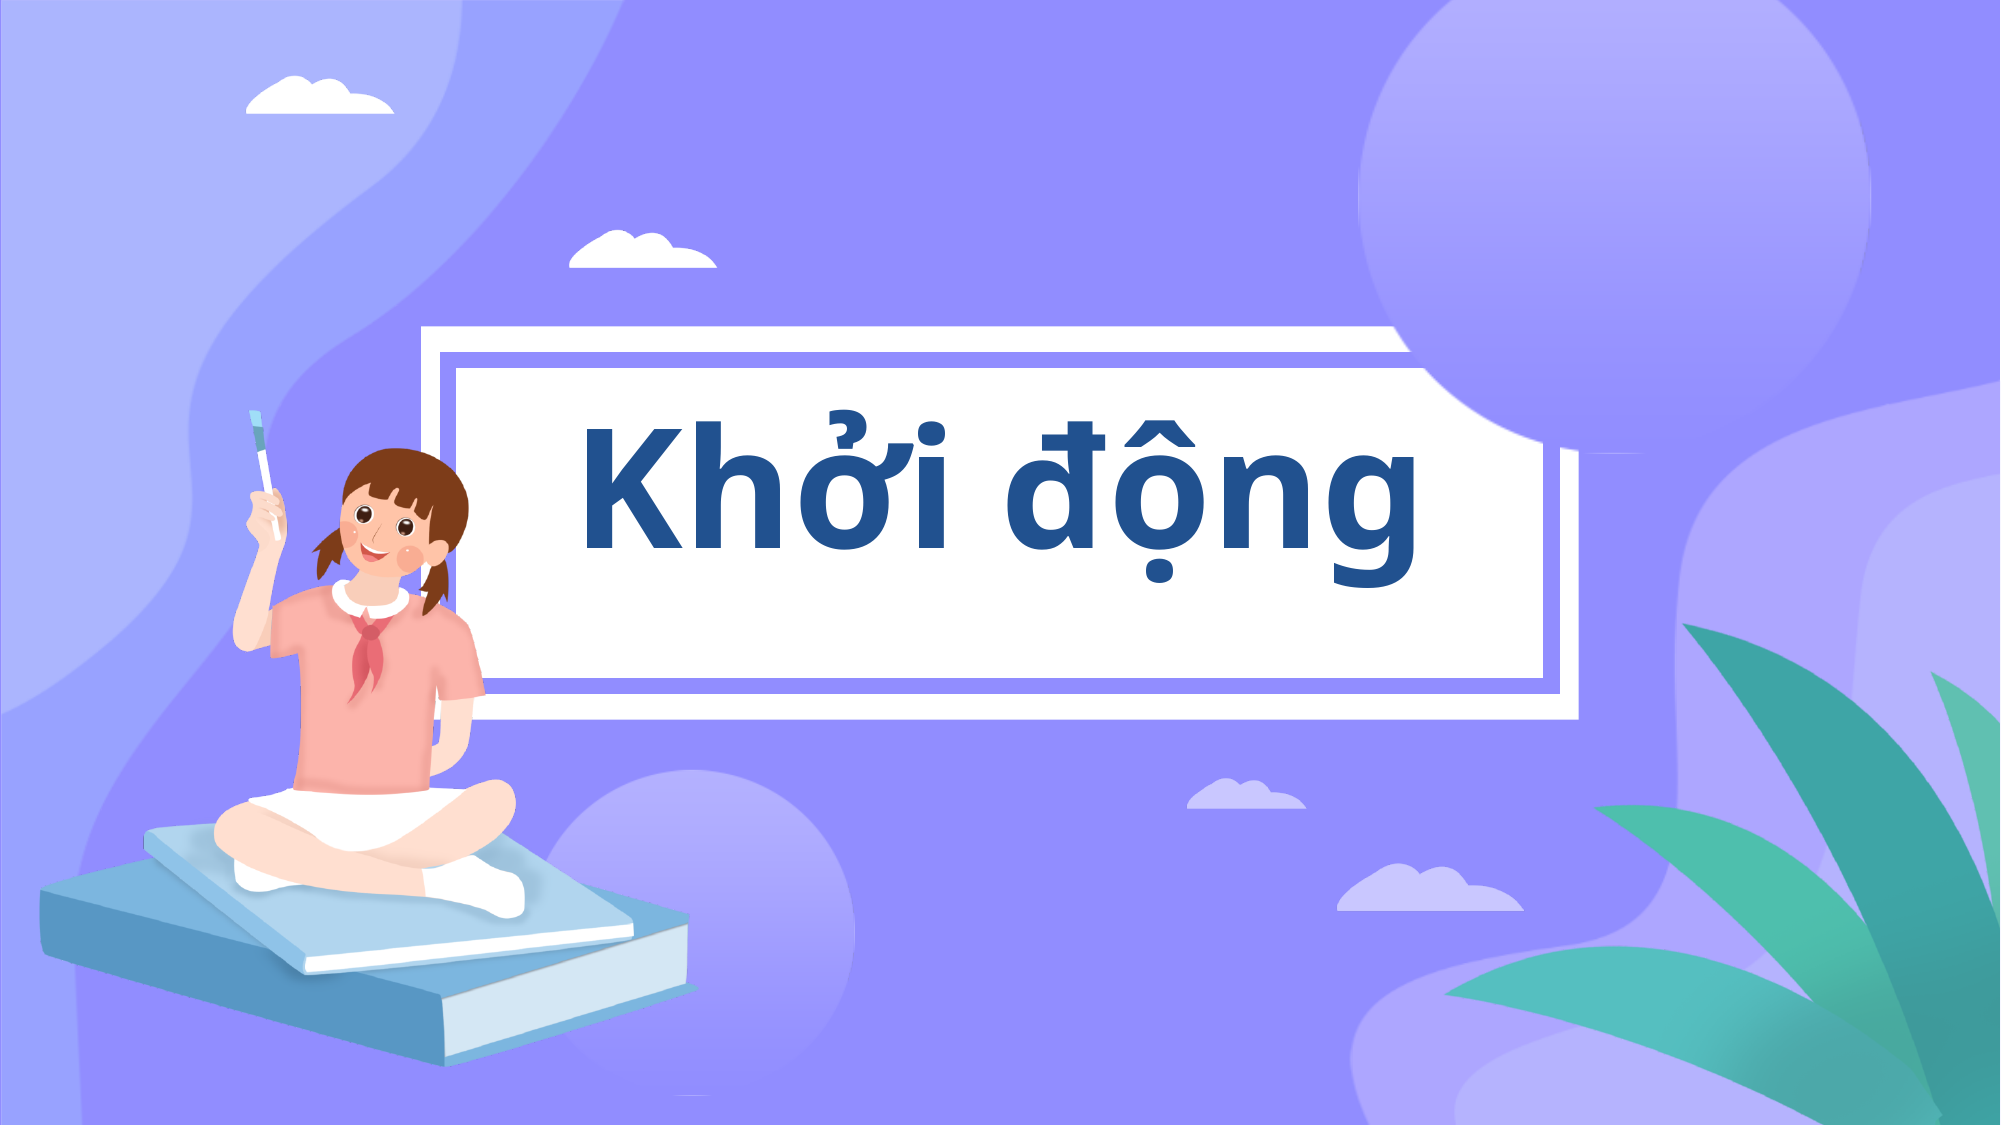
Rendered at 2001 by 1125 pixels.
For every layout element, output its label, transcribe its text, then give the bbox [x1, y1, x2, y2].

picture [0, 0, 2001, 1125]
text_box Khởi động [558, 374, 1442, 589]
